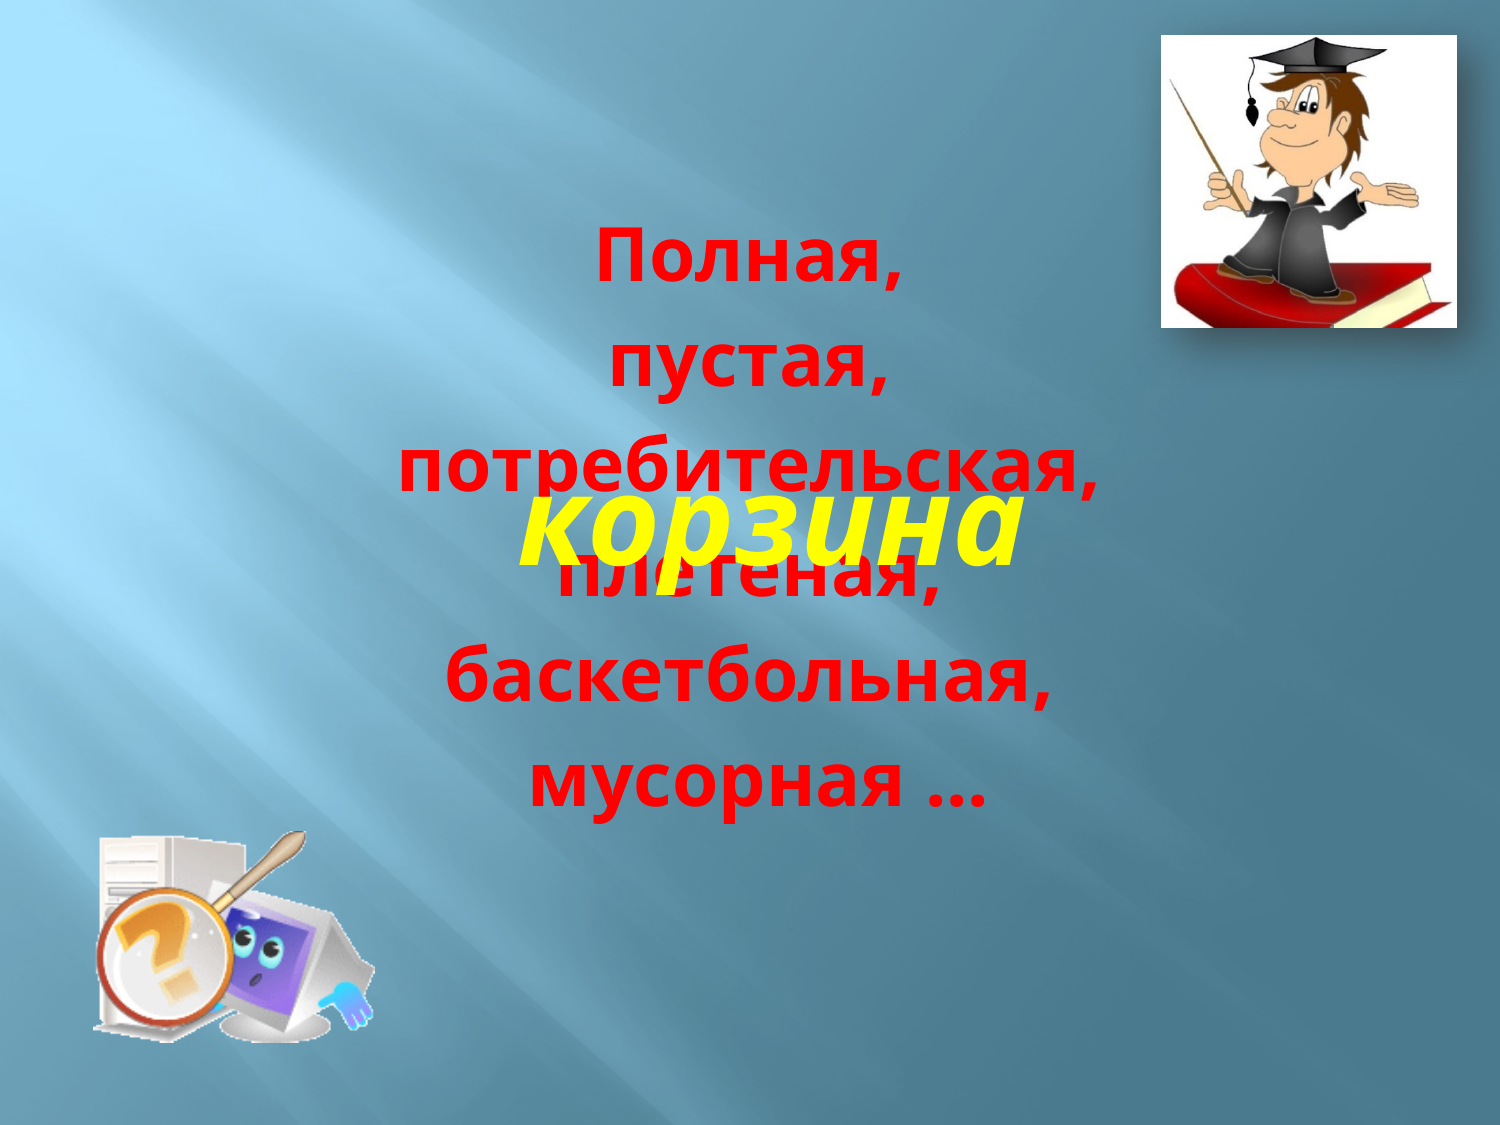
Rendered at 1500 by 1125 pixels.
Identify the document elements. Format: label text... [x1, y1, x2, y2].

text_box корзина [502, 433, 1042, 599]
picture [93, 831, 376, 1044]
picture [1160, 34, 1457, 329]
list Полная, пустая, потребительская, плетеная, баскетбольная, мусорная ... [339, 199, 1156, 1008]
